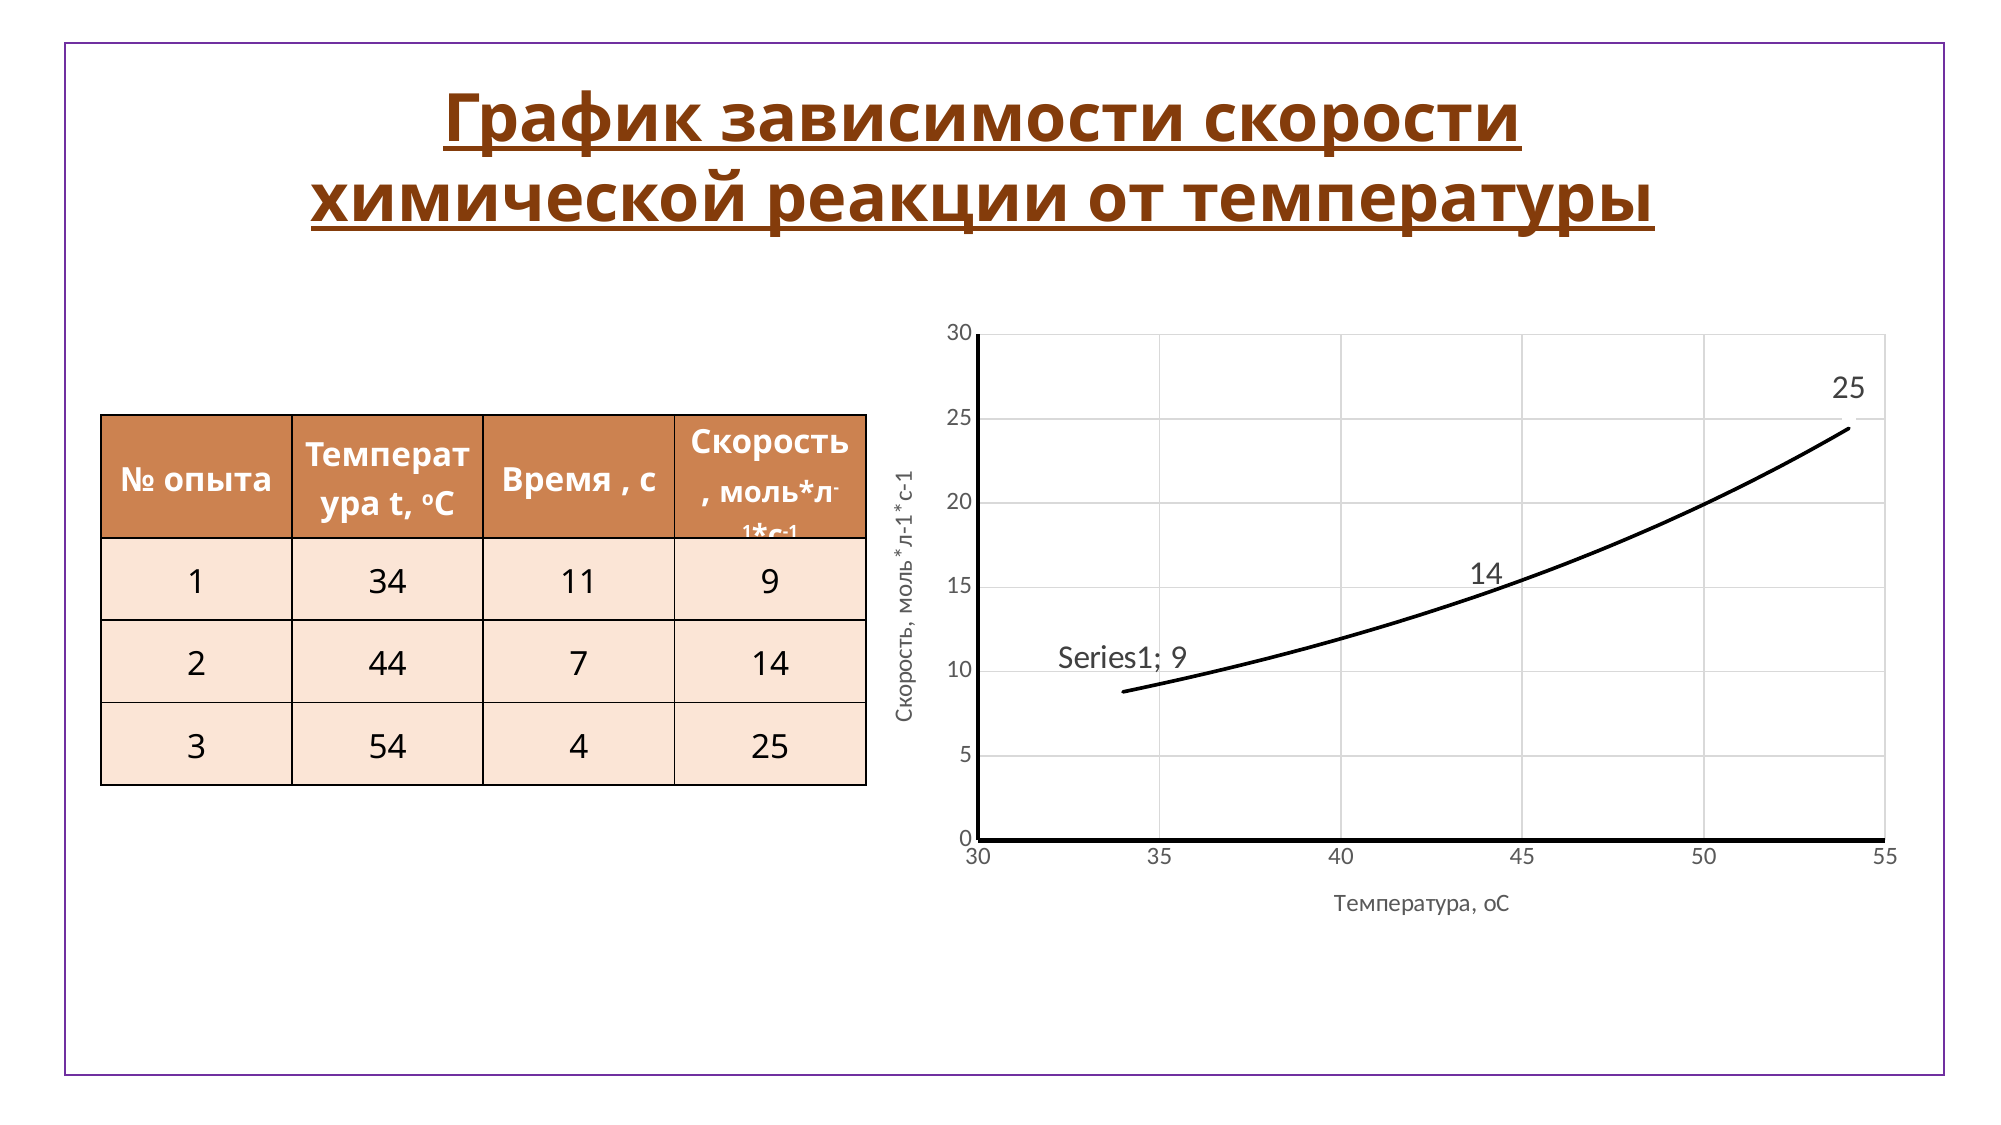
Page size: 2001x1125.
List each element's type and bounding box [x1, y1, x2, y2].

text_box [64, 42, 1945, 1076]
chart [872, 254, 1919, 947]
